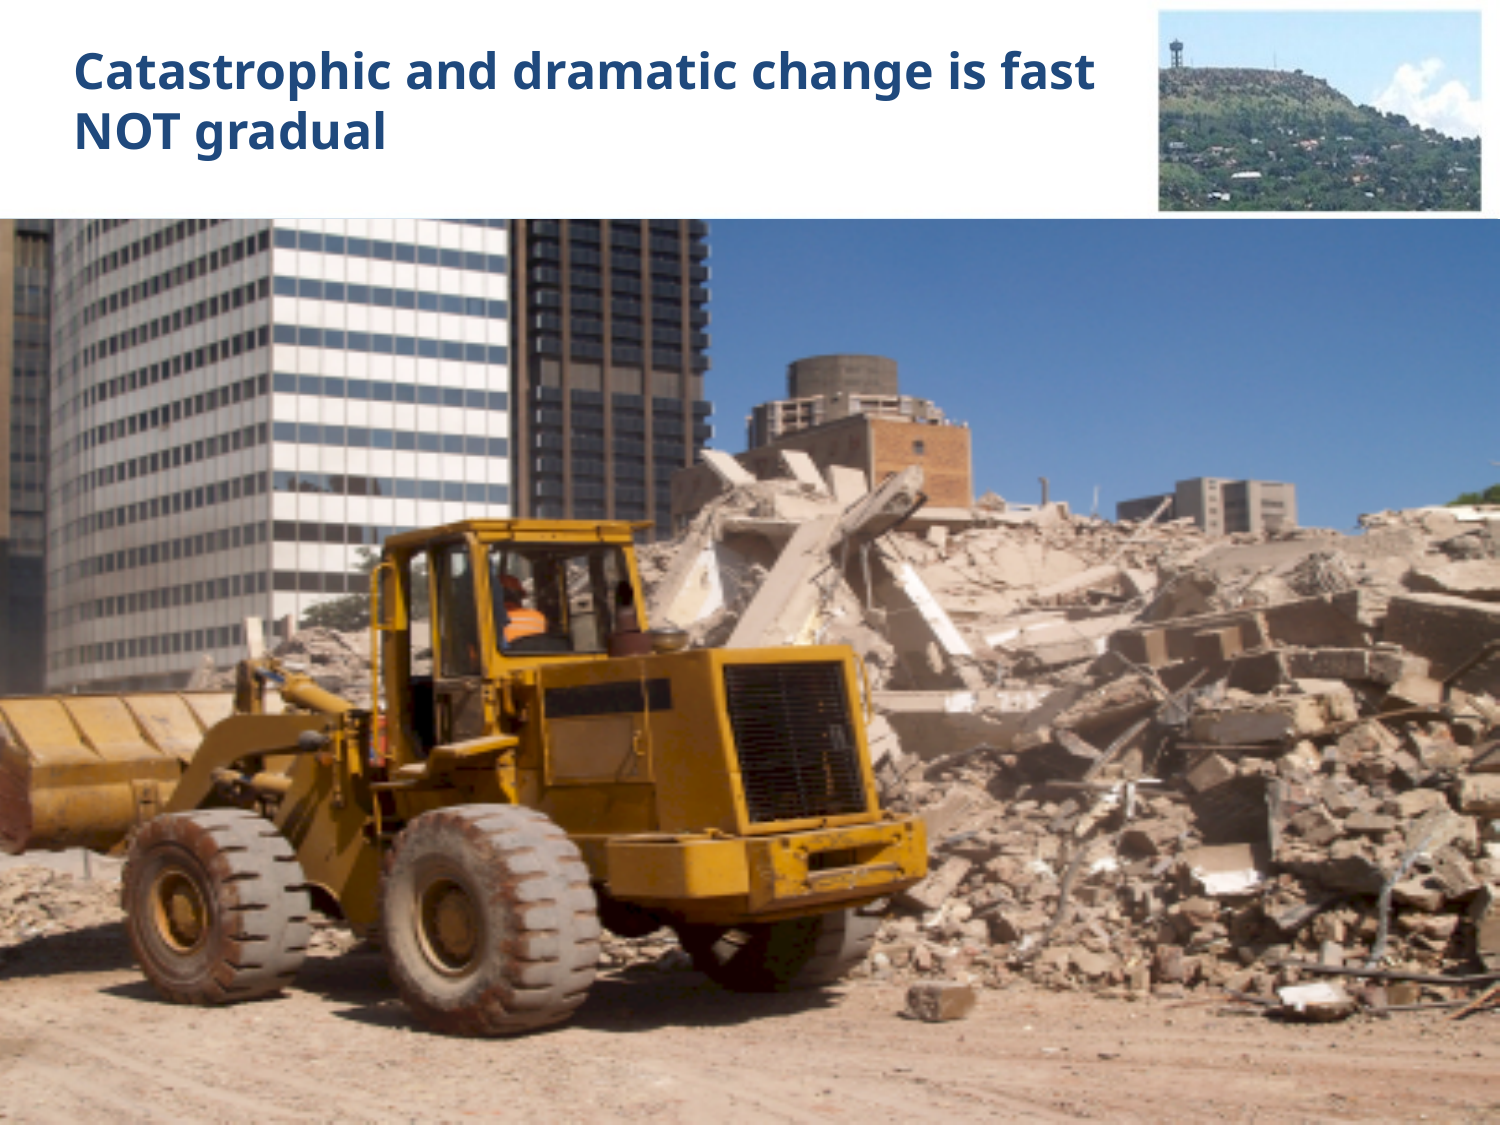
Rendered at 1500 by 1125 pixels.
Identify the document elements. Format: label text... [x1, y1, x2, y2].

text_box Catastrophic and dramatic change is fast NOT gradual [58, 35, 1207, 164]
picture [0, 0, 1500, 1125]
